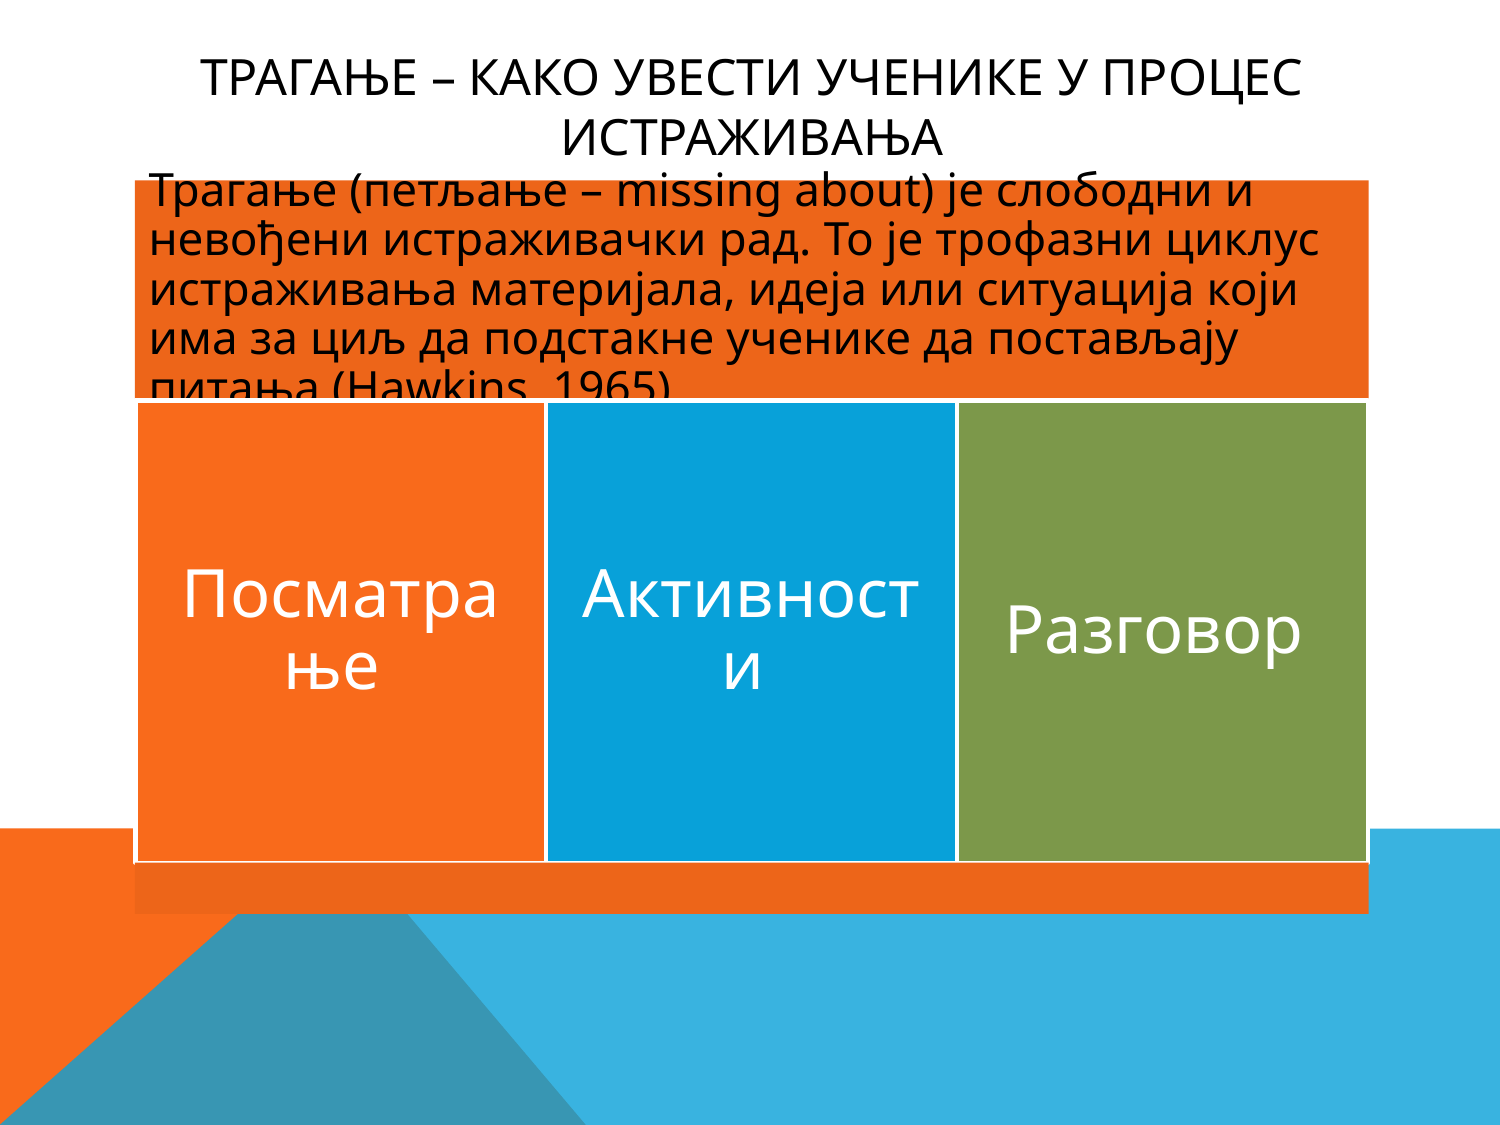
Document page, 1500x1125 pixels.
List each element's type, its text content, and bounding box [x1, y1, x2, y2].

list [134, 180, 1369, 915]
title Трагање – како увести ученике у процес истраживања [135, 60, 1369, 150]
